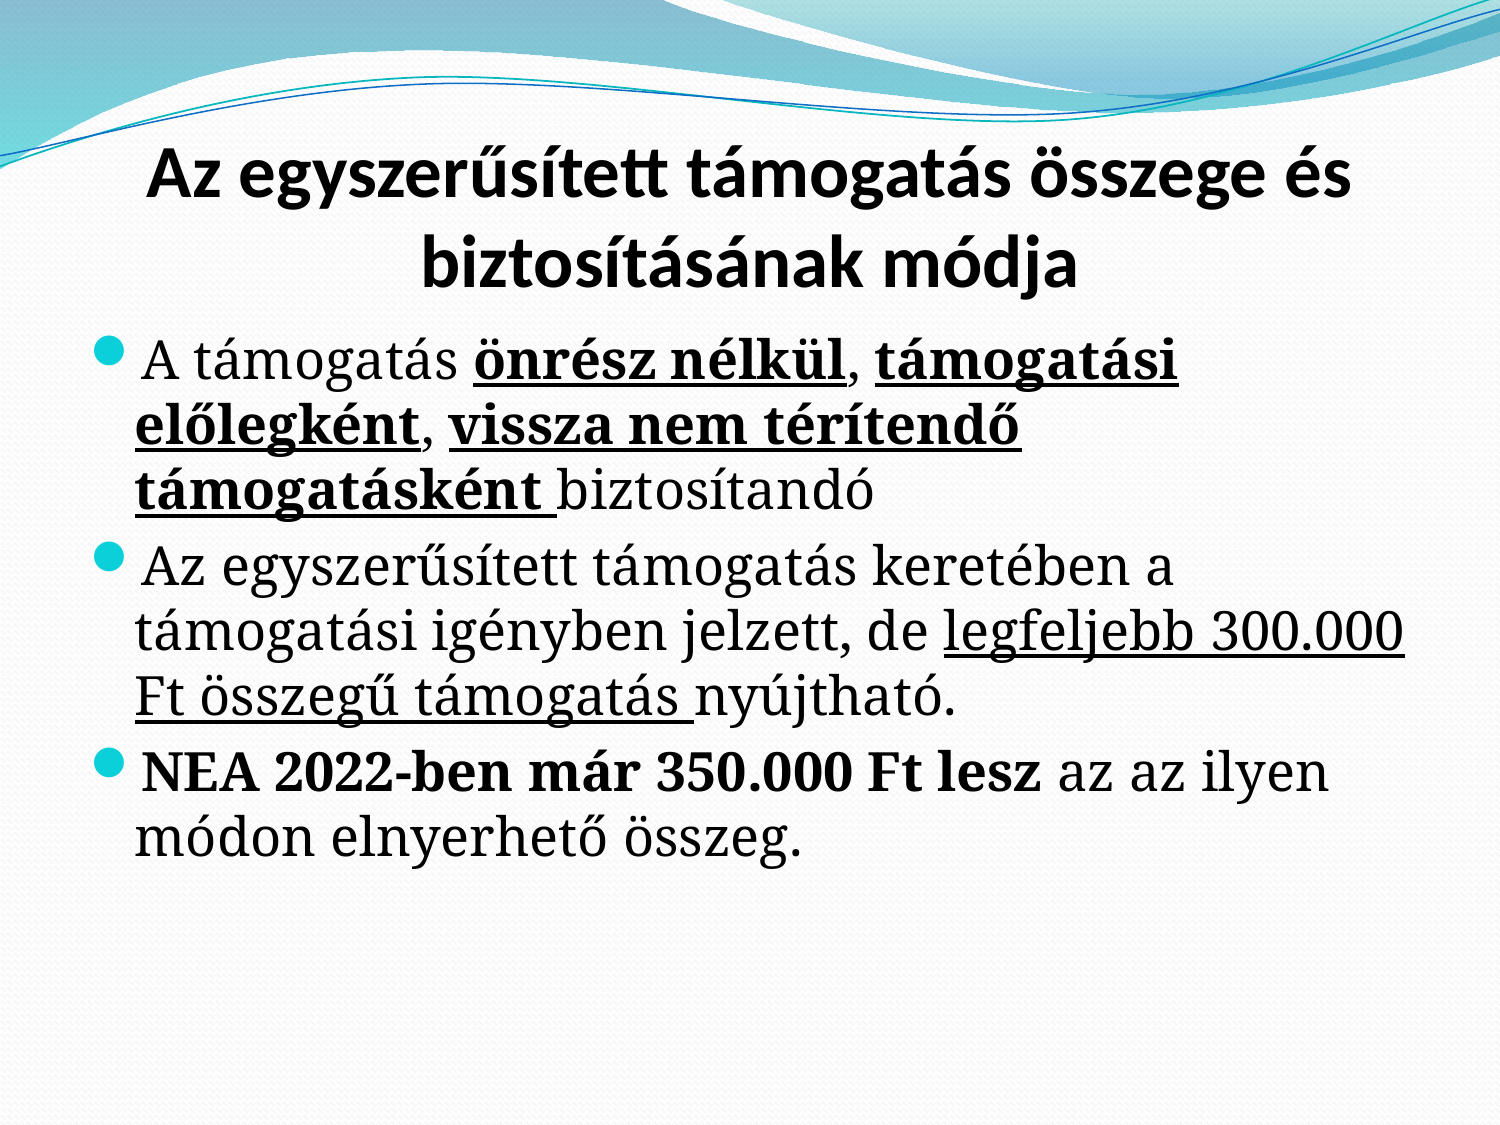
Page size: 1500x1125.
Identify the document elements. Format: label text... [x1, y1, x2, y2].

title Az egyszerűsített támogatás összege és biztosításának módja [75, 115, 1425, 303]
list A támogatás önrész nélkül, támogatási előlegként, vissza nem térítendő támogatásként biztosítandó Az egyszerűsített támogatás keretében a támogatási igényben jelzett, de legfeljebb 300.000 Ft összegű támogatás nyújtható. NEA 2022-ben már 350.000 Ft lesz az az ilyen módon elnyerhető összeg. [75, 317, 1425, 1038]
